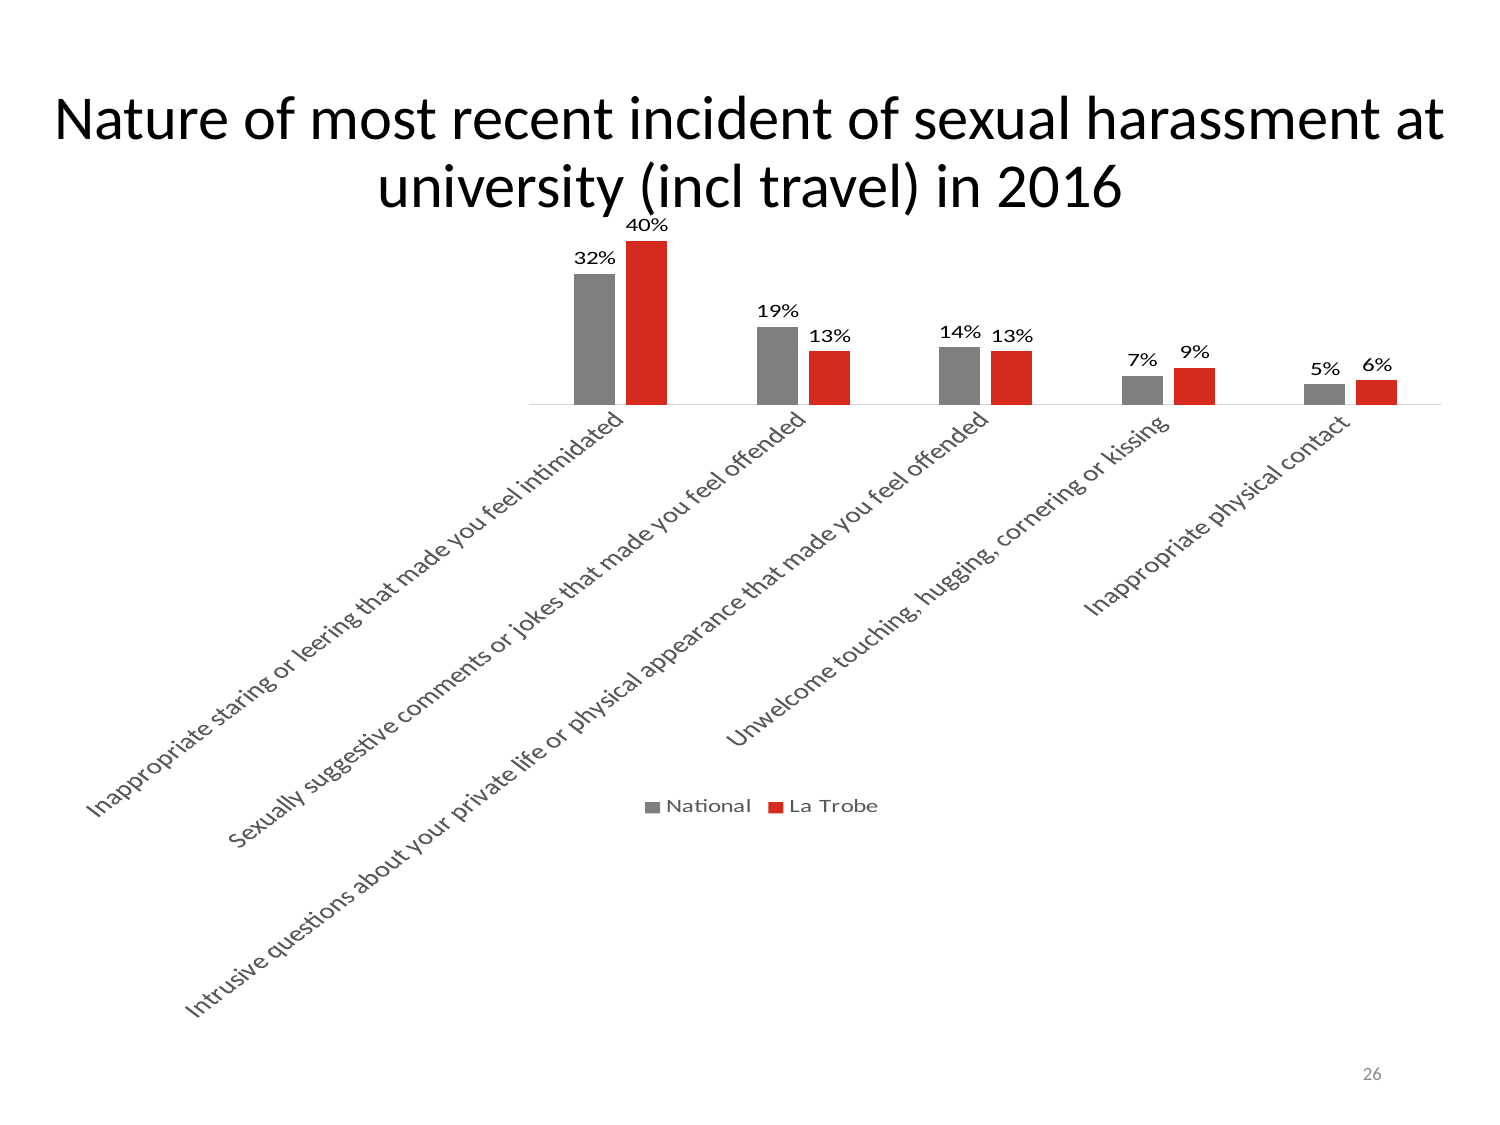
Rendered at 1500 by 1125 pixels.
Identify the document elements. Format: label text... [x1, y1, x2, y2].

chart [53, 208, 1471, 1024]
slide_number 26 [1059, 1042, 1397, 1103]
title Nature of most recent incident of sexual harassment at university (incl travel) in 2016 [36, 98, 1466, 209]
